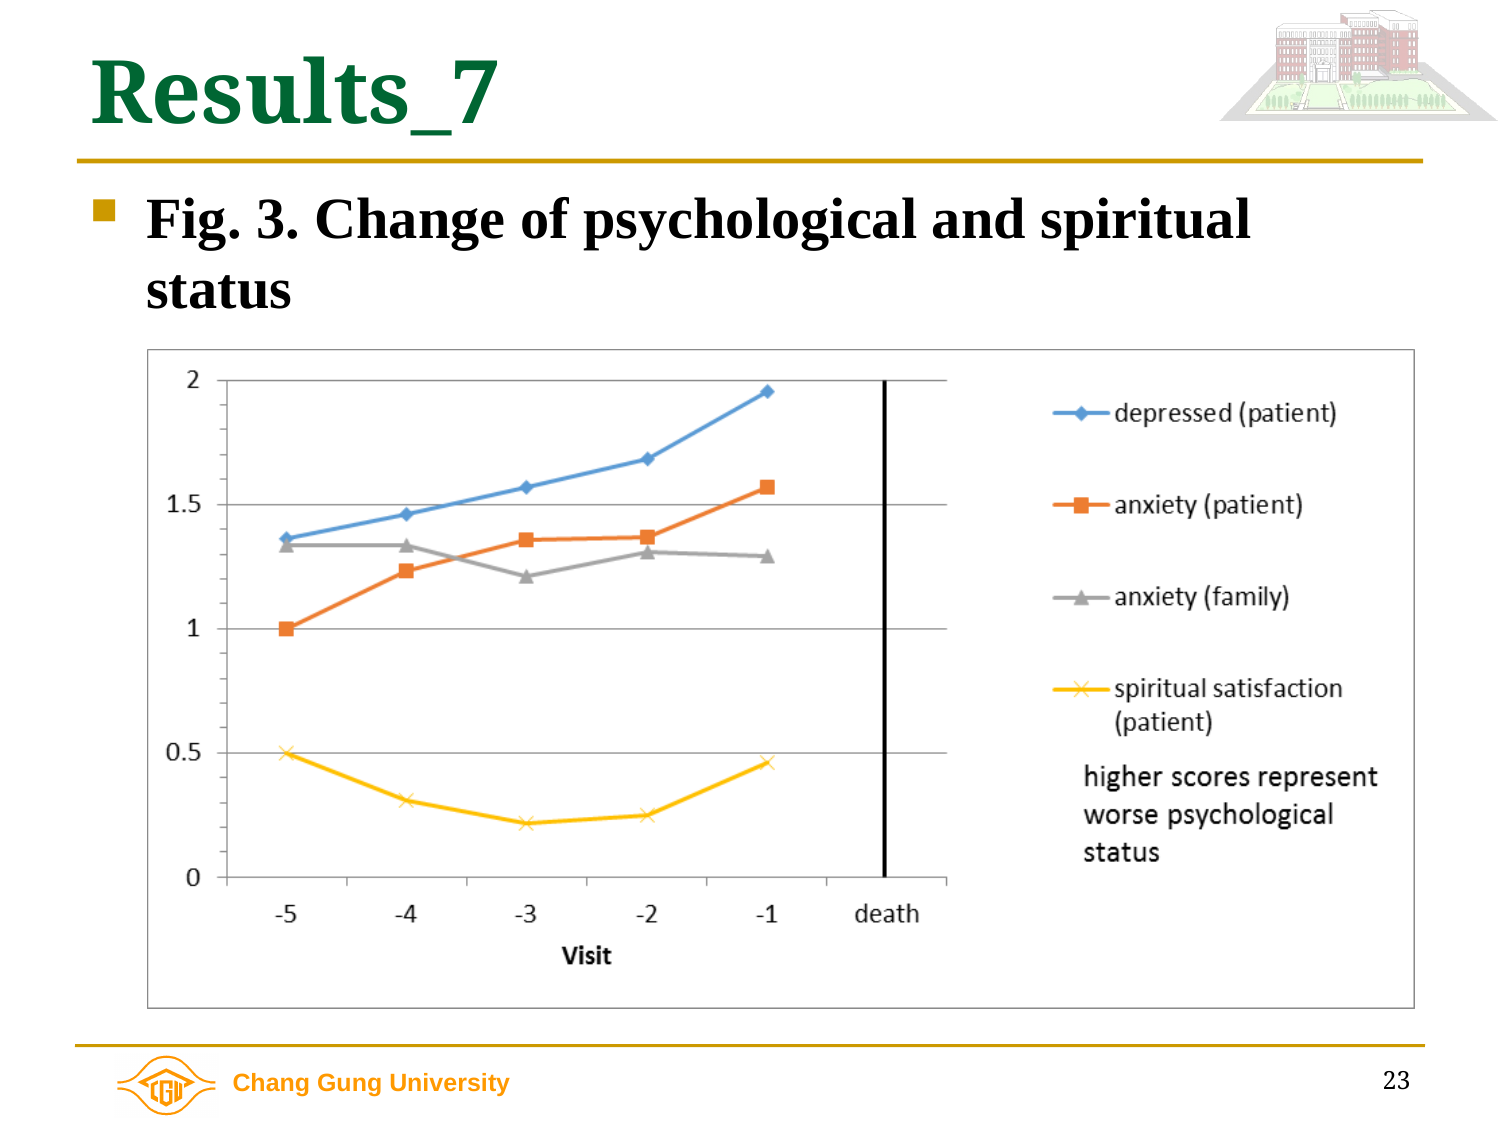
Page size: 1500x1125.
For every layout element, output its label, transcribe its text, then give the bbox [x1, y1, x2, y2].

title Results_7 [75, 7, 1425, 149]
picture [147, 349, 1415, 1009]
slide_number 23 [1340, 1030, 1454, 1107]
picture [114, 1053, 219, 1118]
list Fig. 3. Change of psychological and spiritual status [75, 172, 1424, 1035]
